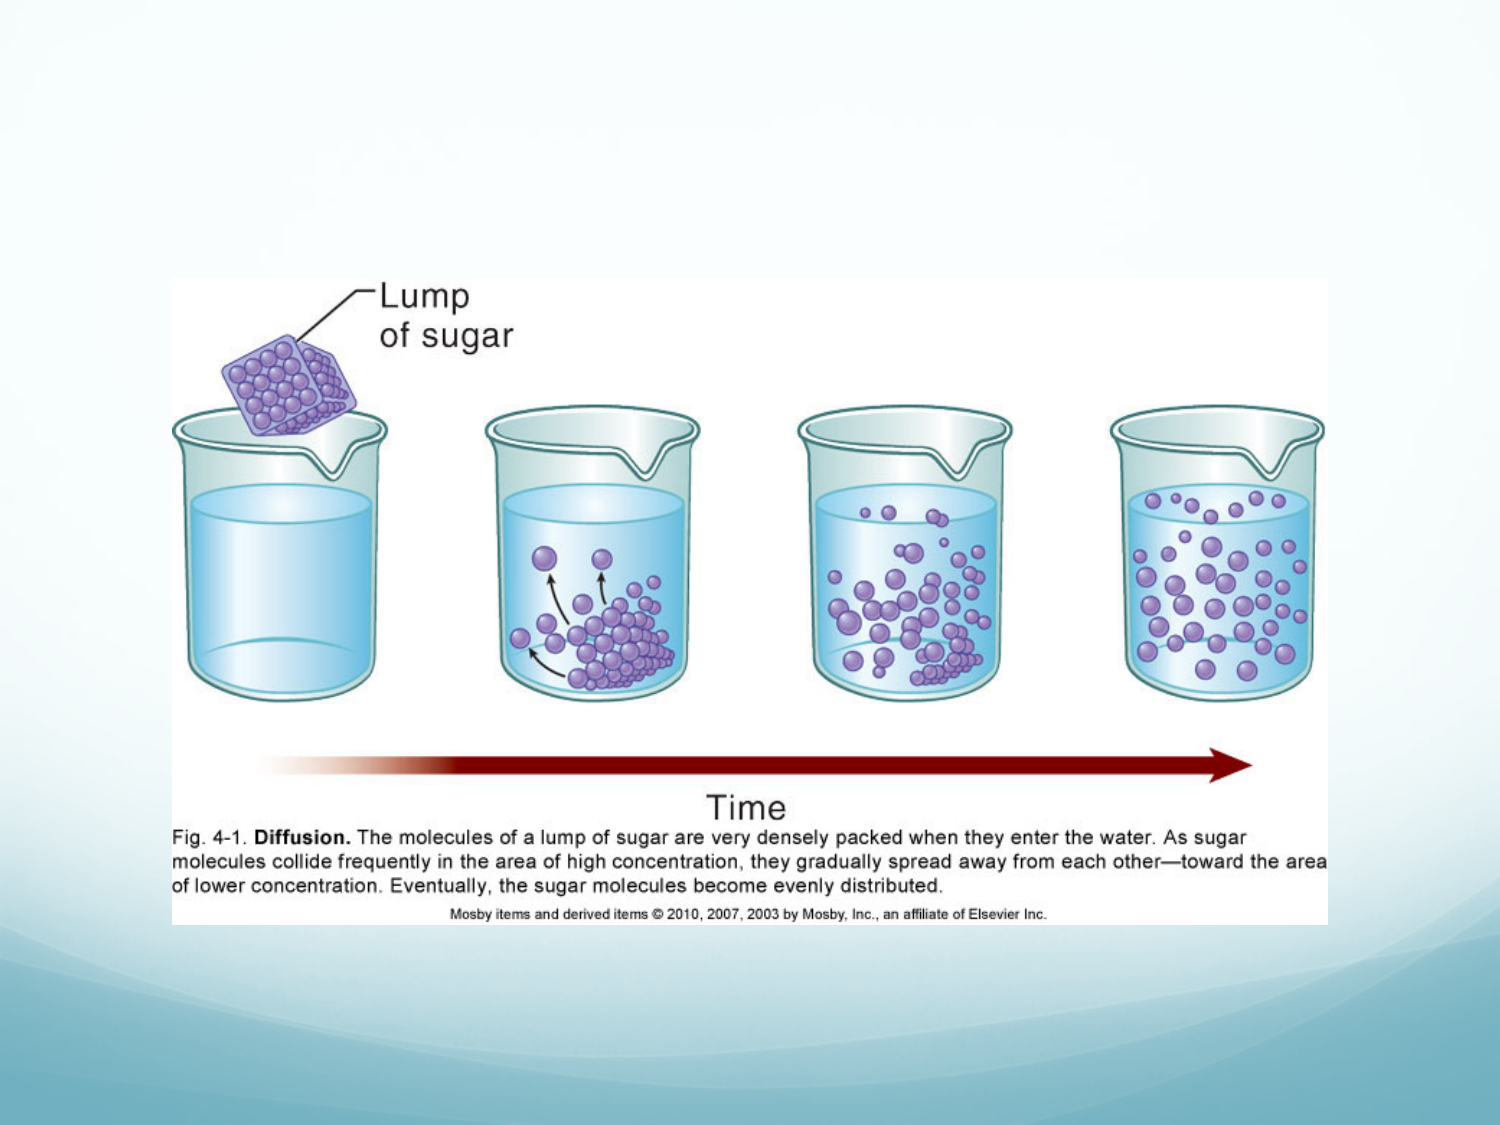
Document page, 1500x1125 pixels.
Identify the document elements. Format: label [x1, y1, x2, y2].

picture [171, 277, 1329, 926]
